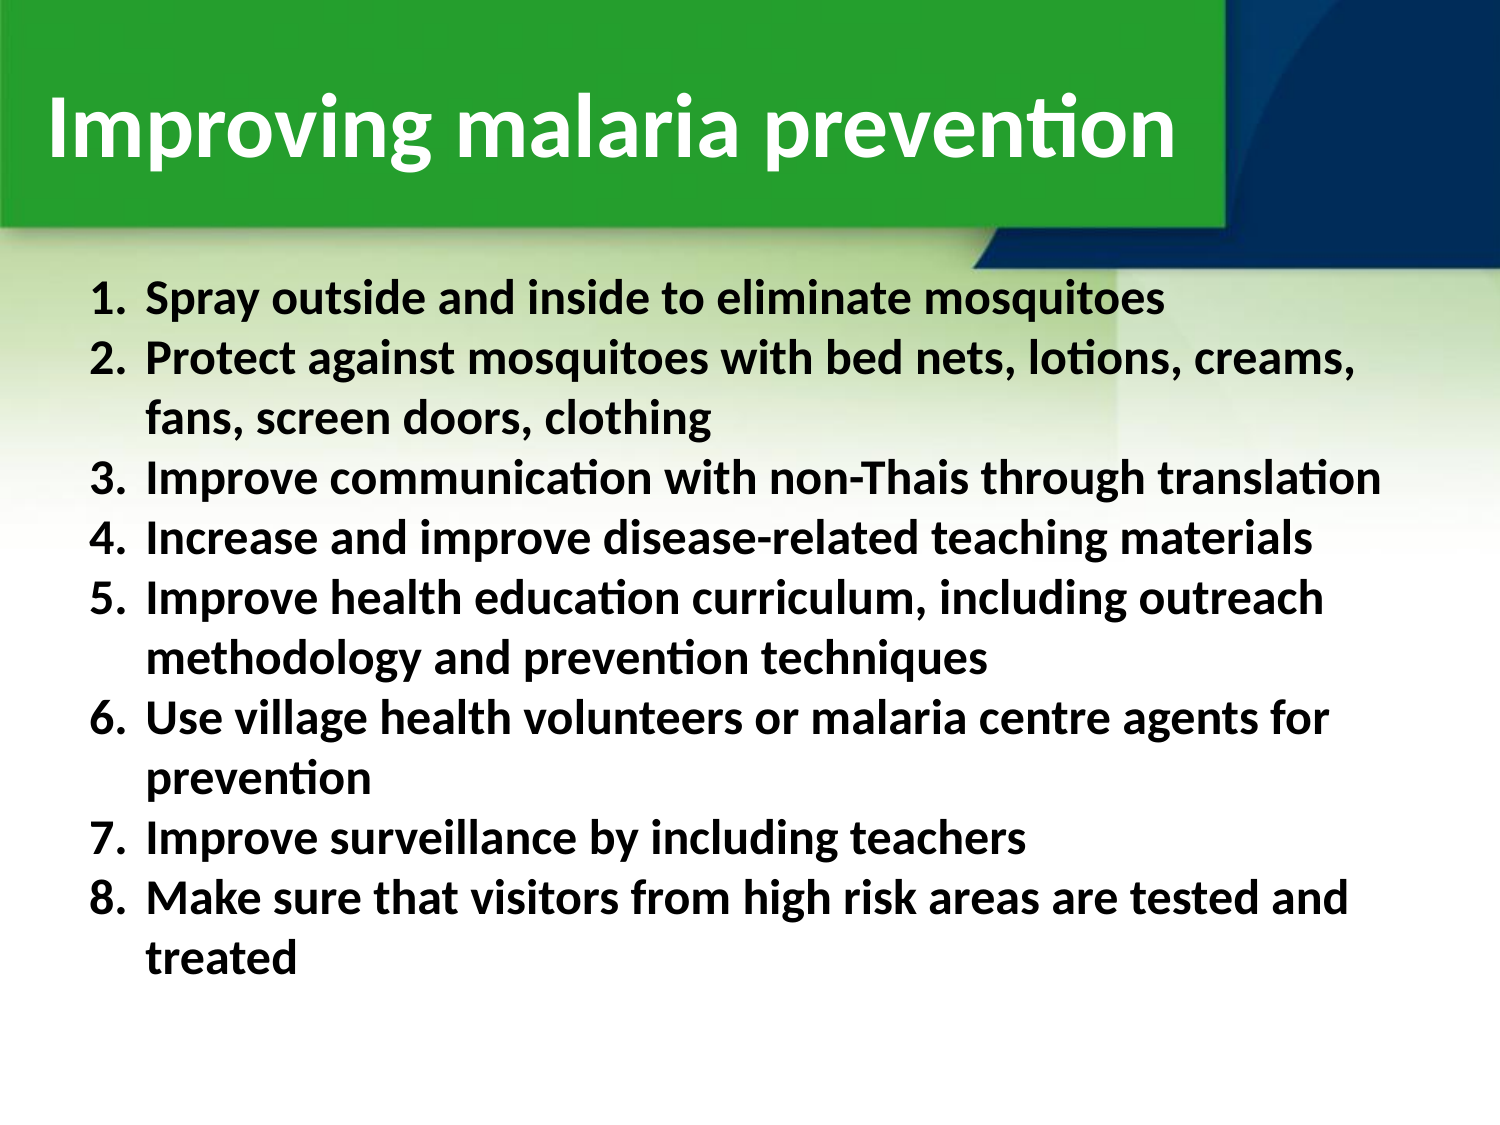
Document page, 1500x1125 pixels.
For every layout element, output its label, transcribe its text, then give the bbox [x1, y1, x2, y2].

text_box Spray outside and inside to eliminate mosquitoes Protect against mosquitoes with bed nets, lotions, creams, fans, screen doors, clothing Improve communication with non-Thais through translation Increase and improve disease-related teaching materials Improve health education curriculum, including outreach methodology and prevention techniques Use village health volunteers or malaria centre agents for prevention Improve surveillance by including teachers Make sure that visitors from high risk areas are tested and treated [74, 574, 1441, 1062]
picture [0, 0, 1500, 566]
